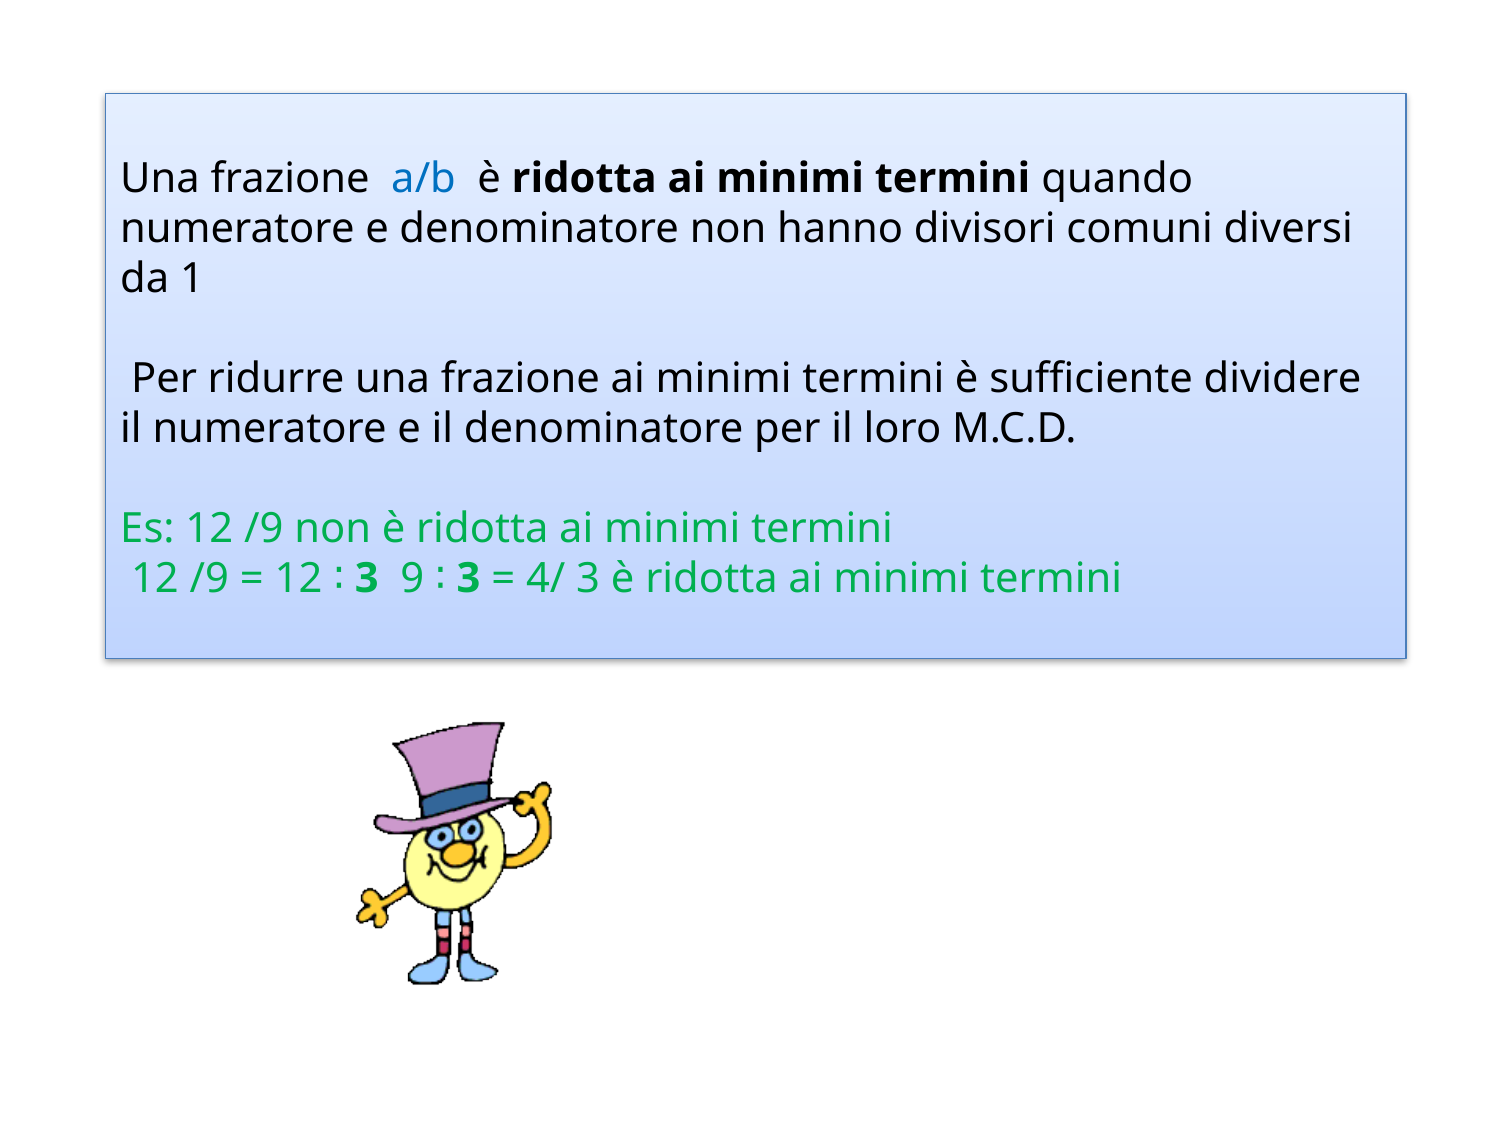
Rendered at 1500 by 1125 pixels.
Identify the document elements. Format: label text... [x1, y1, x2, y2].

picture [327, 550, 593, 994]
text_box Una frazione a/b è ridotta ai minimi termini quando numeratore e denominatore non hanno divisori comuni diversi da 1 Per ridurre una frazione ai minimi termini è sufficiente dividere il numeratore e il denominatore per il loro M.C.D. Es: 12 /9 non è ridotta ai minimi termini 12 /9 = 12 ∶ 3 9 ∶ 3 = 4/ 3 è ridotta ai minimi termini [105, 93, 1407, 659]
